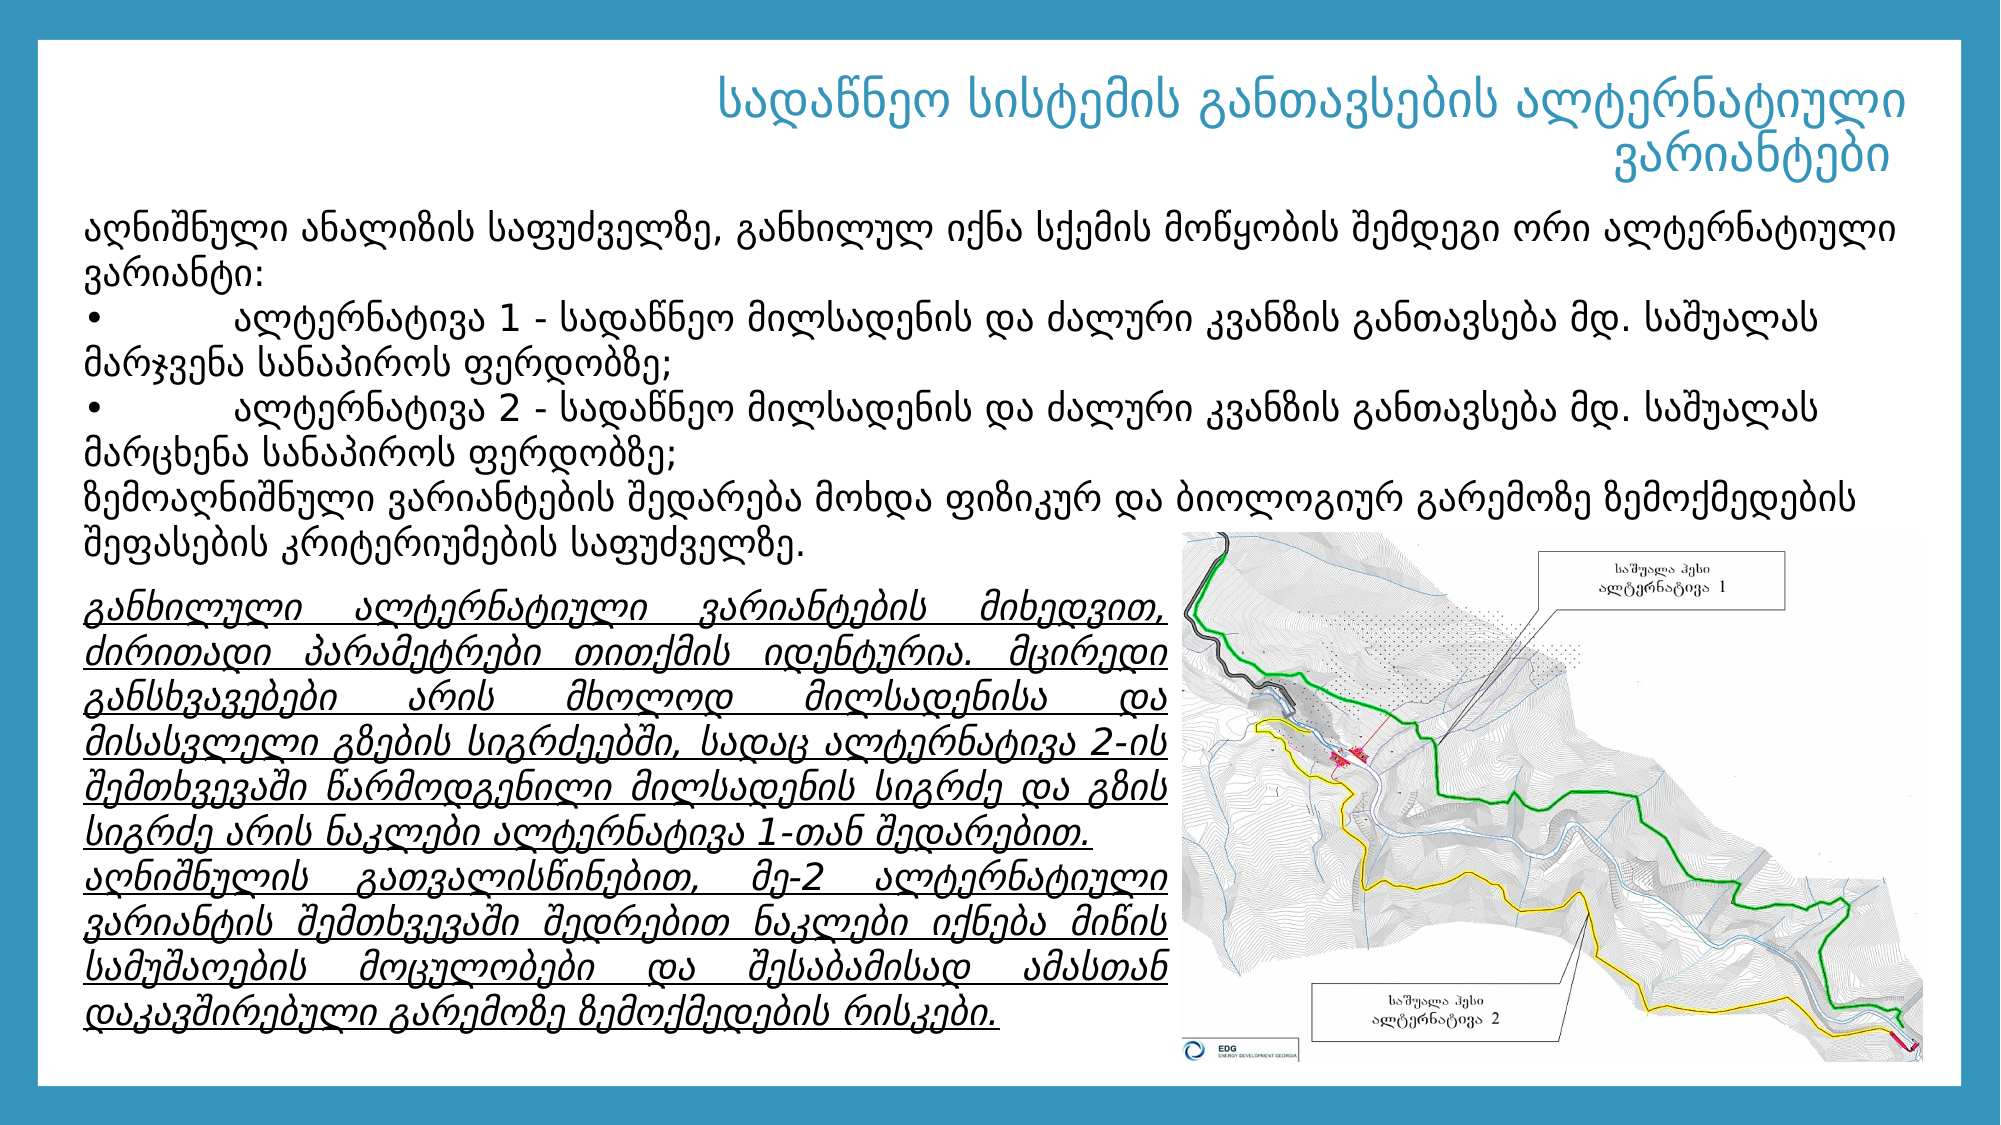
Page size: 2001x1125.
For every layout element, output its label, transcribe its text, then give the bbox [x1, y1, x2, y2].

picture [1181, 532, 1924, 1062]
text_box განხილული ალტერნატიული ვარიანტების მიხედვით, ძირითადი პარამეტრები თითქმის იდენტურია. მცირედი განსხვავებები არის მხოლოდ მილსადენისა და მისასვლელი გზების სიგრძეებში, სადაც ალტერნატივა 2-ის შემთხვევაში წარმოდგენილი მილსადენის სიგრძე და გზის სიგრძე არის ნაკლები ალტერნატივა 1-თან შედარებით. აღნიშნულის გათვალისწინებით, მე-2 ალტერნატიული ვარიანტის შემთხვევაში შედრებით ნაკლები იქნება მიწის სამუშაოების მოცულობები და შესაბამისად ამასთან დაკავშირებული გარემოზე ზემოქმედების რისკები. [68, 575, 1176, 1041]
title სადაწნეო სისტემის განთავსების ალტერნატიული ვარიანტები [684, 60, 1923, 196]
text_box აღნიშნული ანალიზის საფუძველზე, განხილულ იქნა სქემის მოწყობის შემდეგი ორი ალტერნატიული ვარიანტი: • ალტერნატივა 1 - სადაწნეო მილსადენის და ძალური კვანზის განთავსება მდ. საშუალას მარჯვენა სანაპიროს ფერდობზე; • ალტერნატივა 2 - სადაწნეო მილსადენის და ძალური კვანზის განთავსება მდ. საშუალას მარცხენა სანაპიროს ფერდობზე; ზემოაღნიშნული ვარიანტების შედარება მოხდა ფიზიკურ და ბიოლოგიურ გარემოზე ზემოქმედების შეფასების კრიტერიუმების საფუძველზე. [68, 197, 1946, 572]
